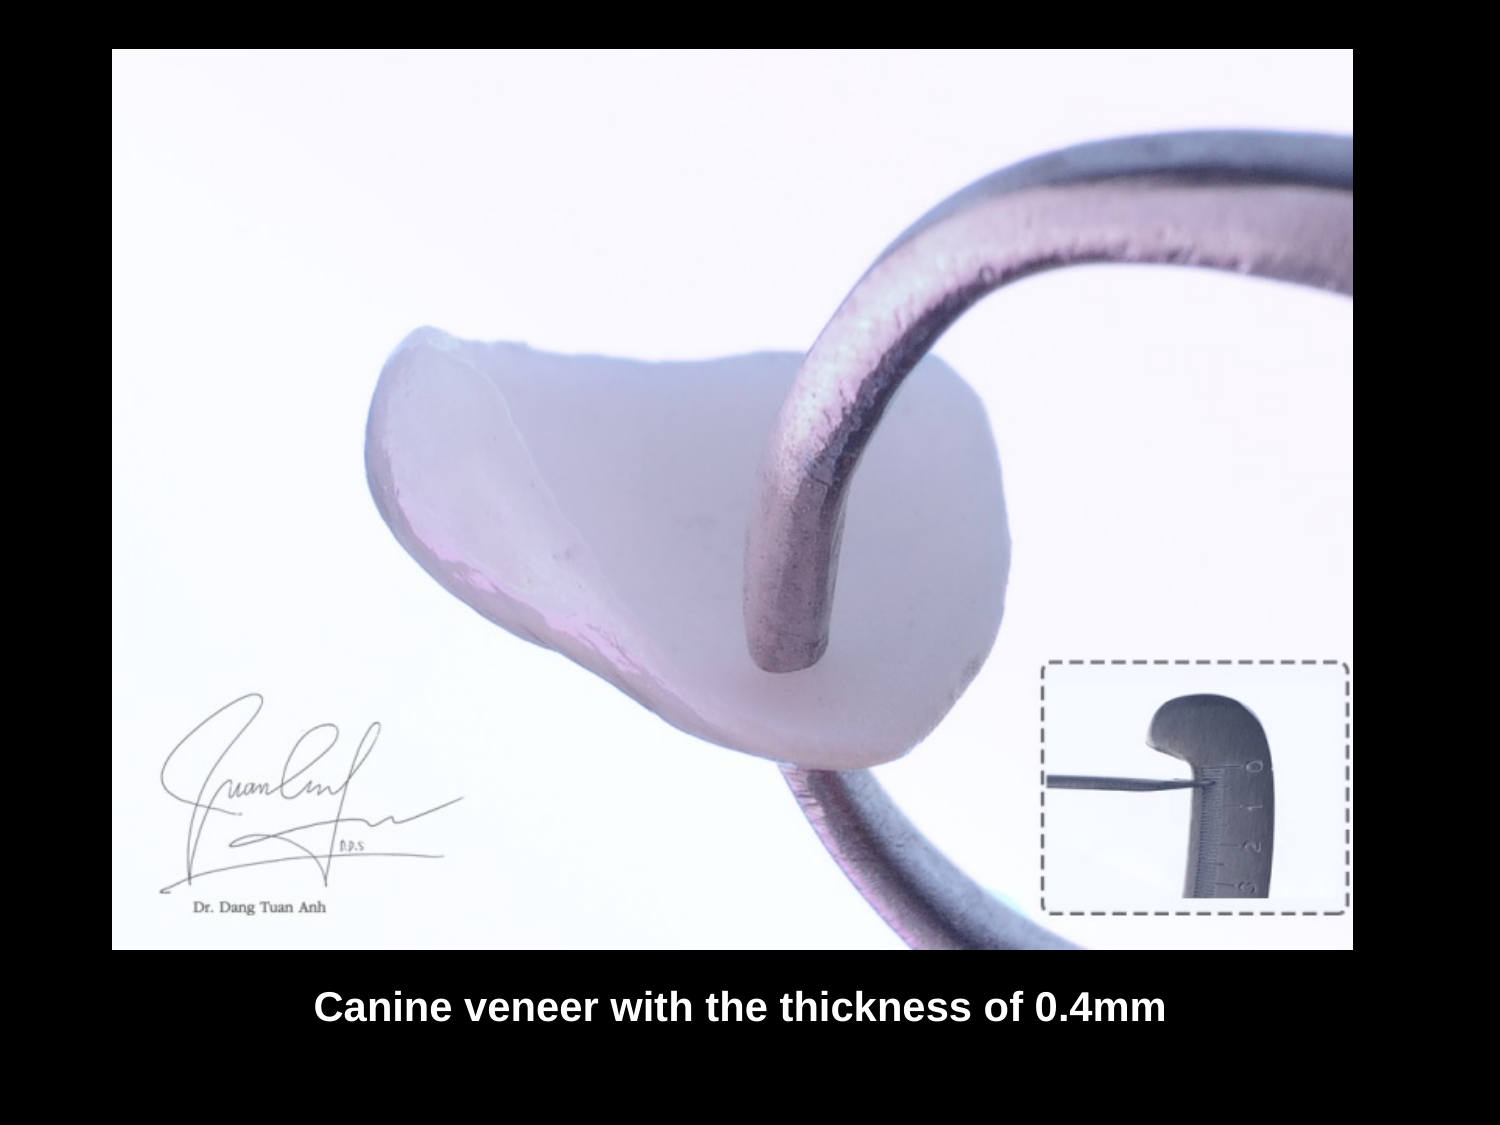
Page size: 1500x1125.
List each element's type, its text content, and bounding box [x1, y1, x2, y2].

text_box Canine veneer with the thickness of 0.4mm [298, 971, 1182, 1037]
picture [112, 49, 1354, 951]
